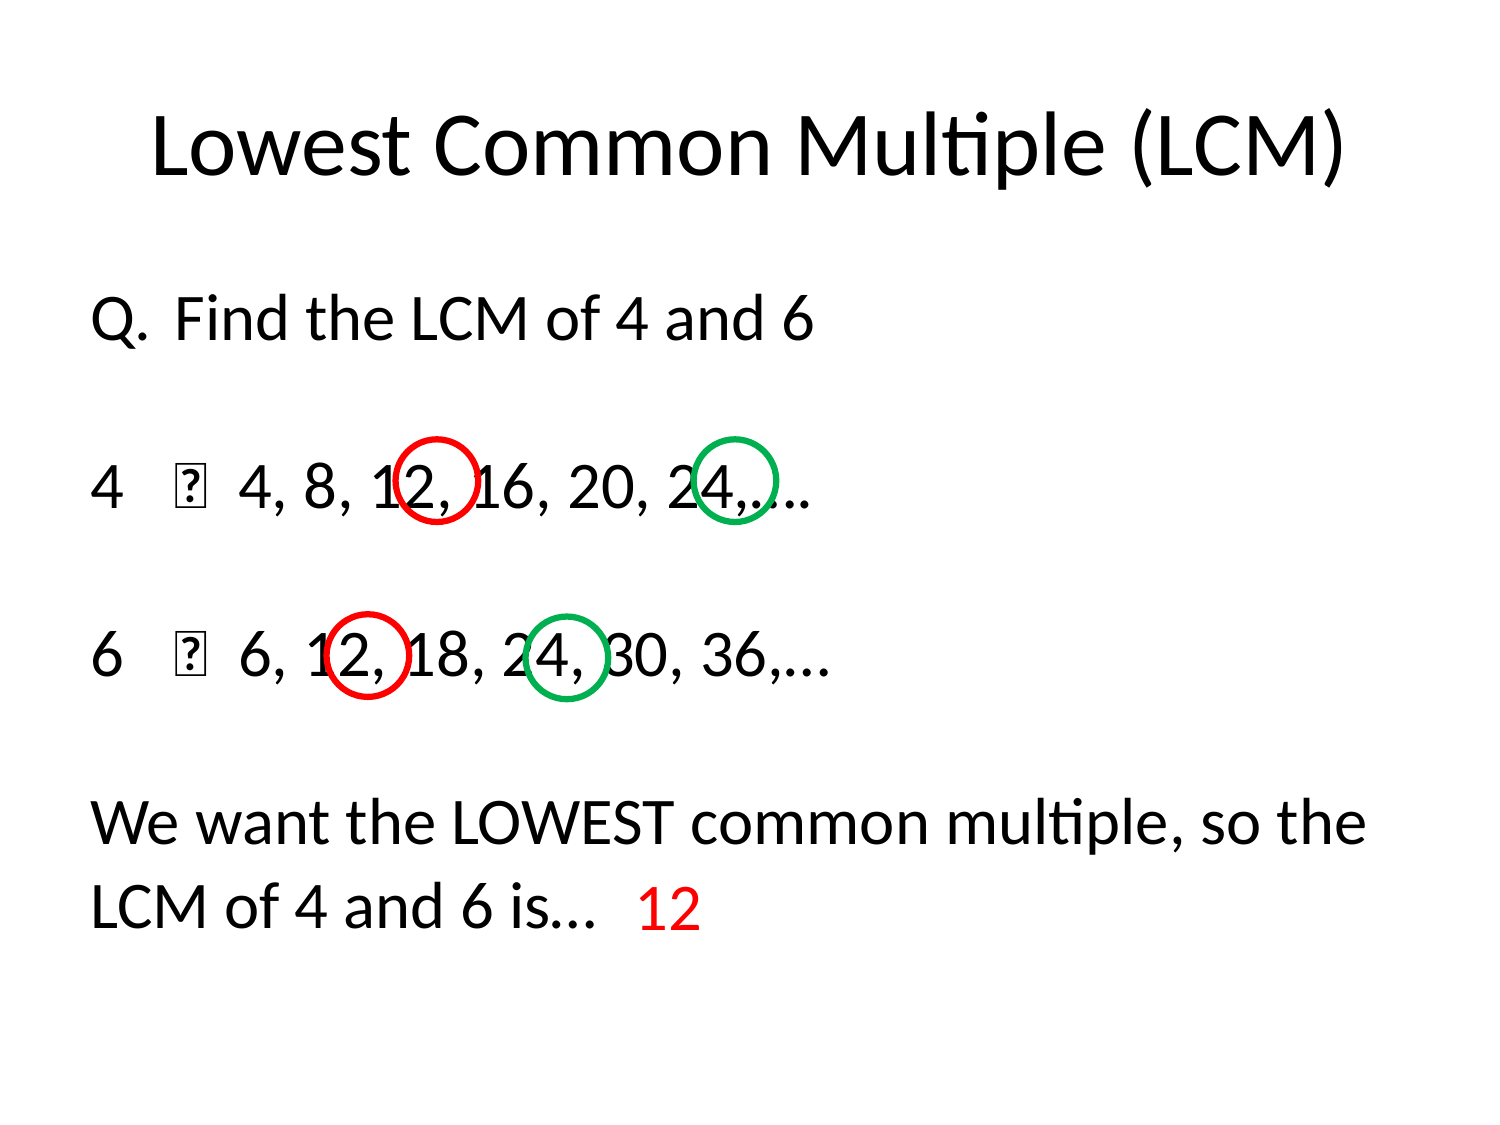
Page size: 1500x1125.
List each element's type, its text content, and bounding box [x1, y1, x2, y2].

text_box [691, 437, 779, 525]
text_box [324, 612, 412, 700]
text_box [523, 614, 611, 702]
title Lowest Common Multiple (LCM) [75, 45, 1425, 233]
list Find the LCM of 4 and 6  4, 8, 12, 16, 20, 24,….  6, 12, 18, 24, 30, 36,… We want the LOWEST common multiple, so the LCM of 4 and 6 is… [75, 262, 1425, 1005]
text_box 12 [620, 856, 765, 951]
text_box [393, 437, 481, 525]
